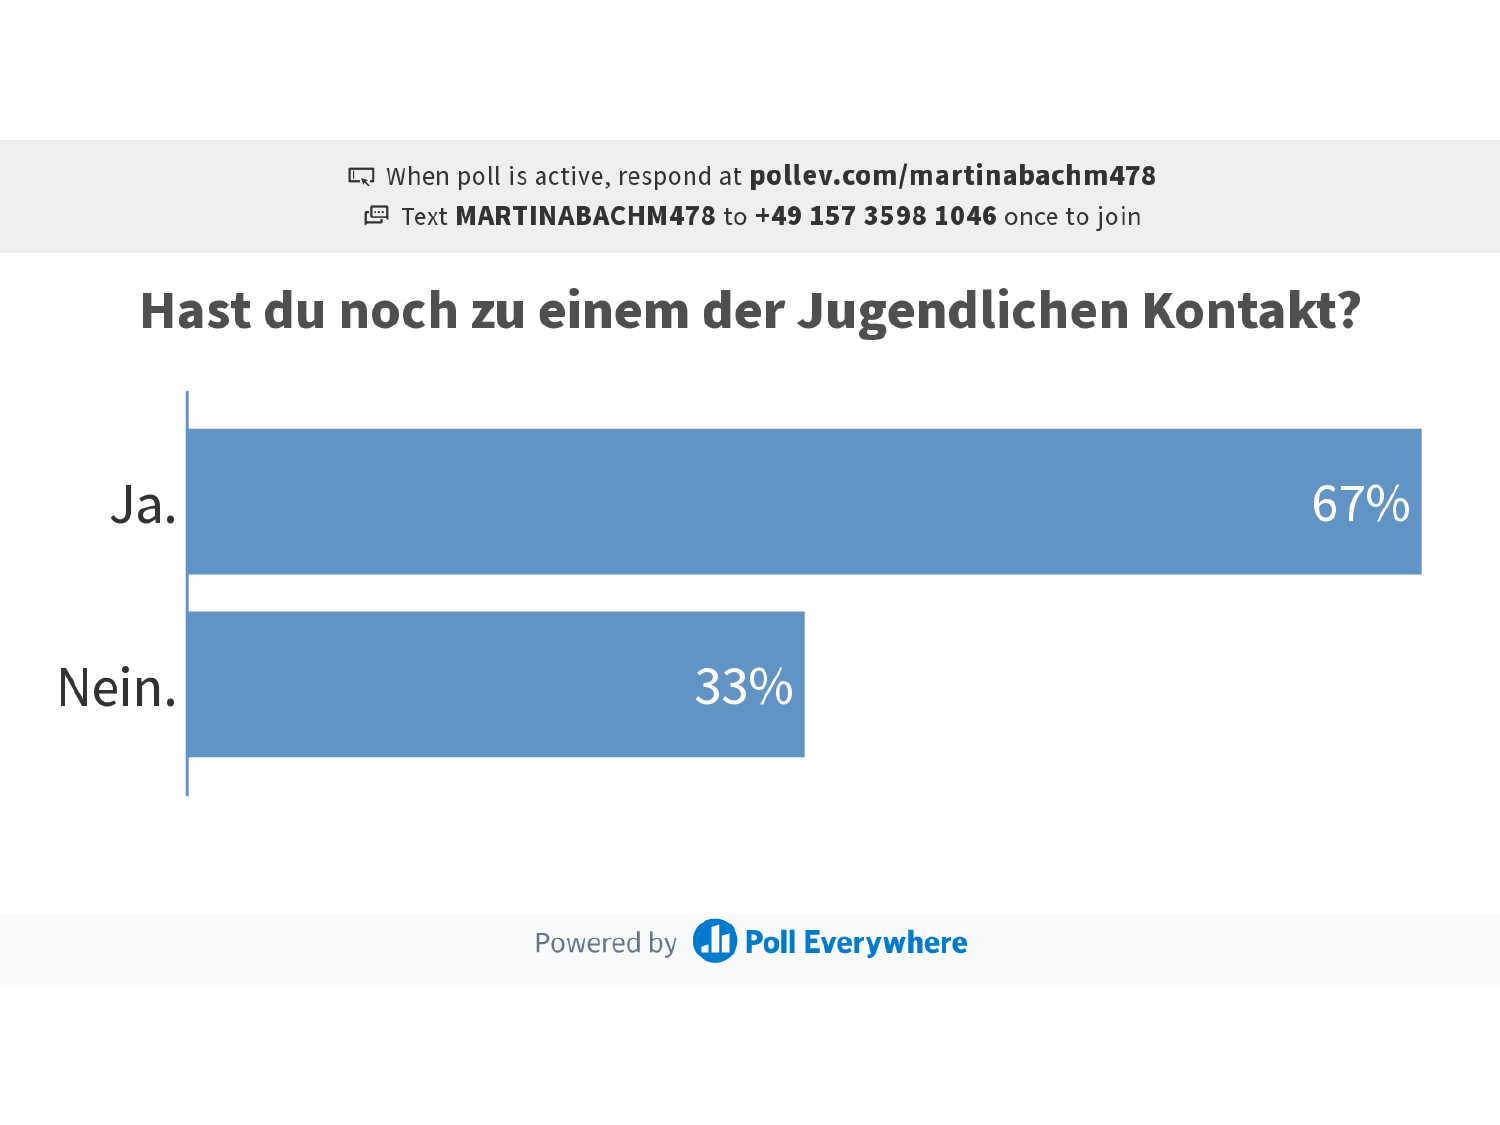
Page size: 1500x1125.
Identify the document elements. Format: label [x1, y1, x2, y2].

picture [0, 140, 1500, 985]
